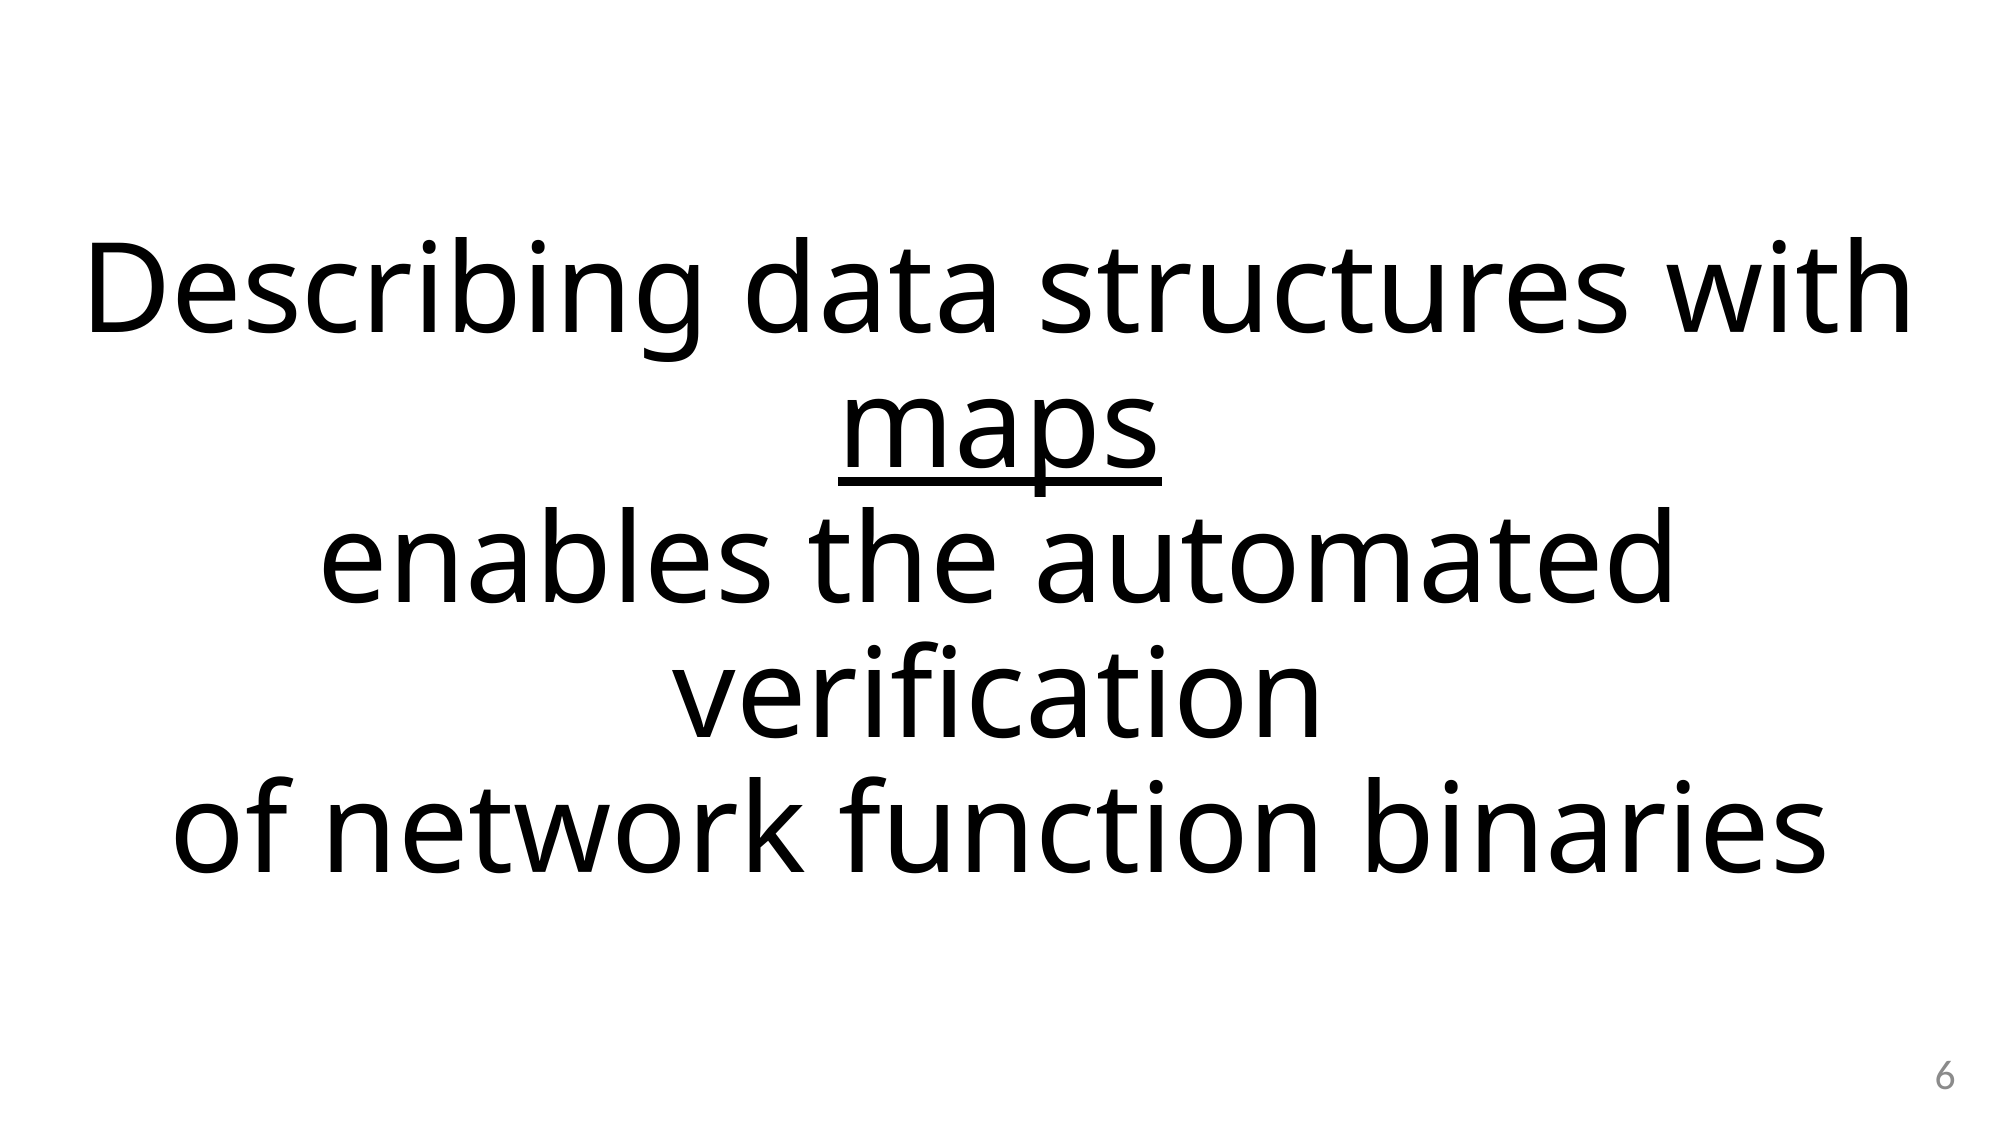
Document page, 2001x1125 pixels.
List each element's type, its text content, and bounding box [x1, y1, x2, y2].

slide_number 6 [1520, 1042, 1971, 1103]
title Describing data structures with maps enables the automated verification of network function binaries [0, 0, 2000, 1125]
